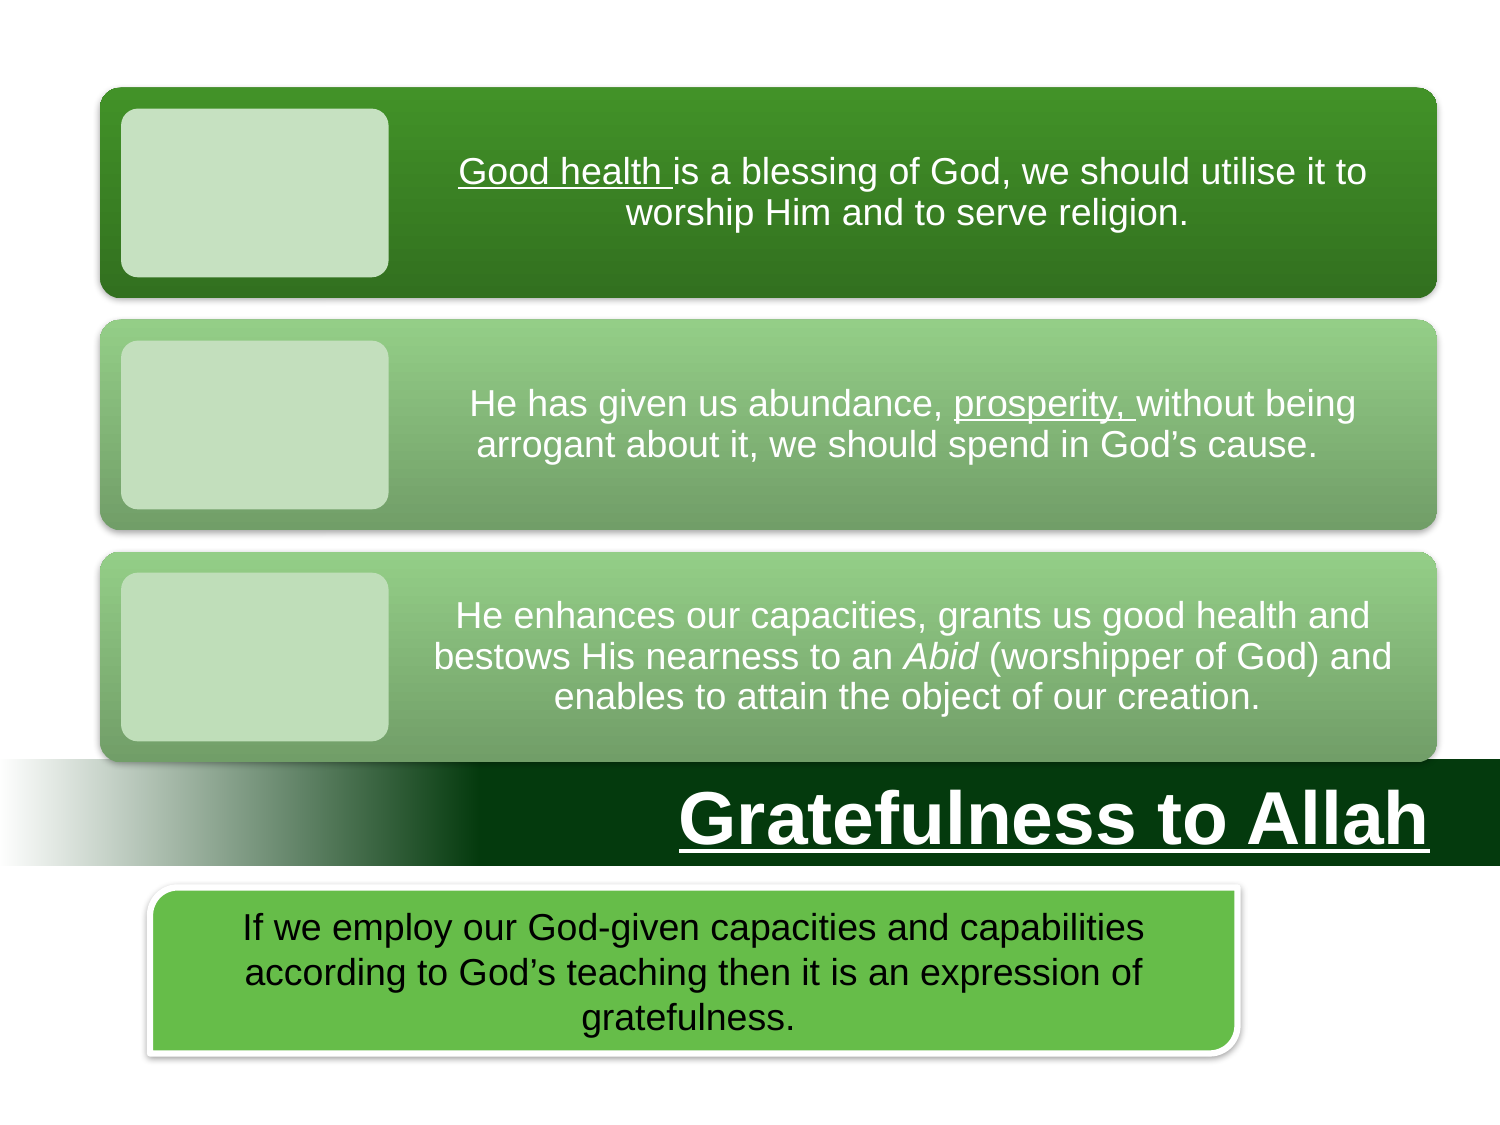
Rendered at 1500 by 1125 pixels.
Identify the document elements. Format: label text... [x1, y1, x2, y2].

text_box If we employ our God-given capacities and capabilities according to God’s teaching then it is an expression of gratefulness. [146, 884, 1241, 1057]
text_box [99, 87, 1438, 763]
list Gratefulness to Allah [391, 771, 1431, 856]
